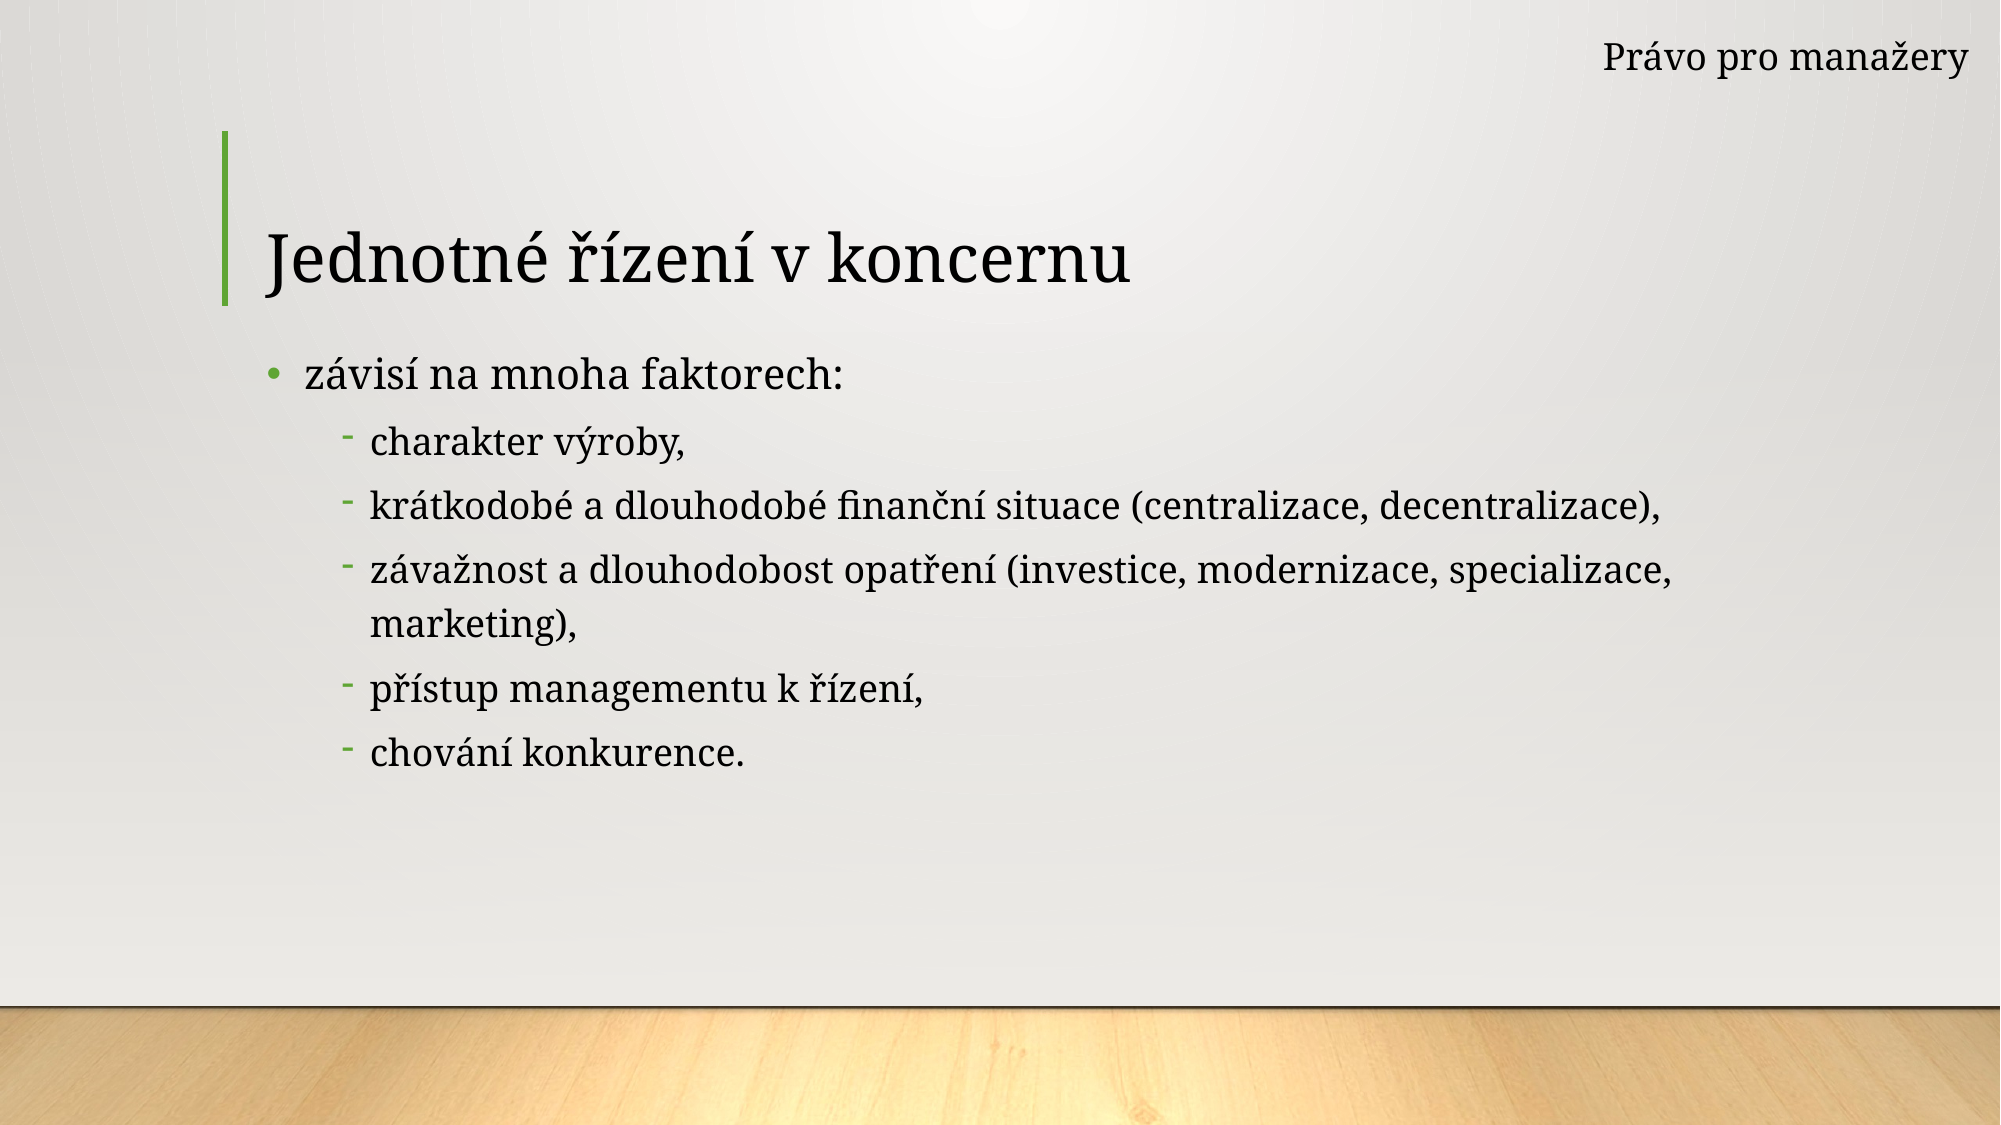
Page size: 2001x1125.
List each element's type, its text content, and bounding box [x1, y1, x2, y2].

picture [0, 1006, 2000, 1125]
text_box Právo pro manažery [1588, 25, 1984, 85]
title Jednotné řízení v koncernu [251, 131, 1814, 305]
list závisí na mnoha faktorech: charakter výroby, krátkodobé a dlouhodobé finanční situace (centralizace, decentralizace), závažnost a dlouhodobost opatření (investice, modernizace, specializace, marketing), přístup managementu k řízení, chování konkurence. [251, 330, 1814, 897]
